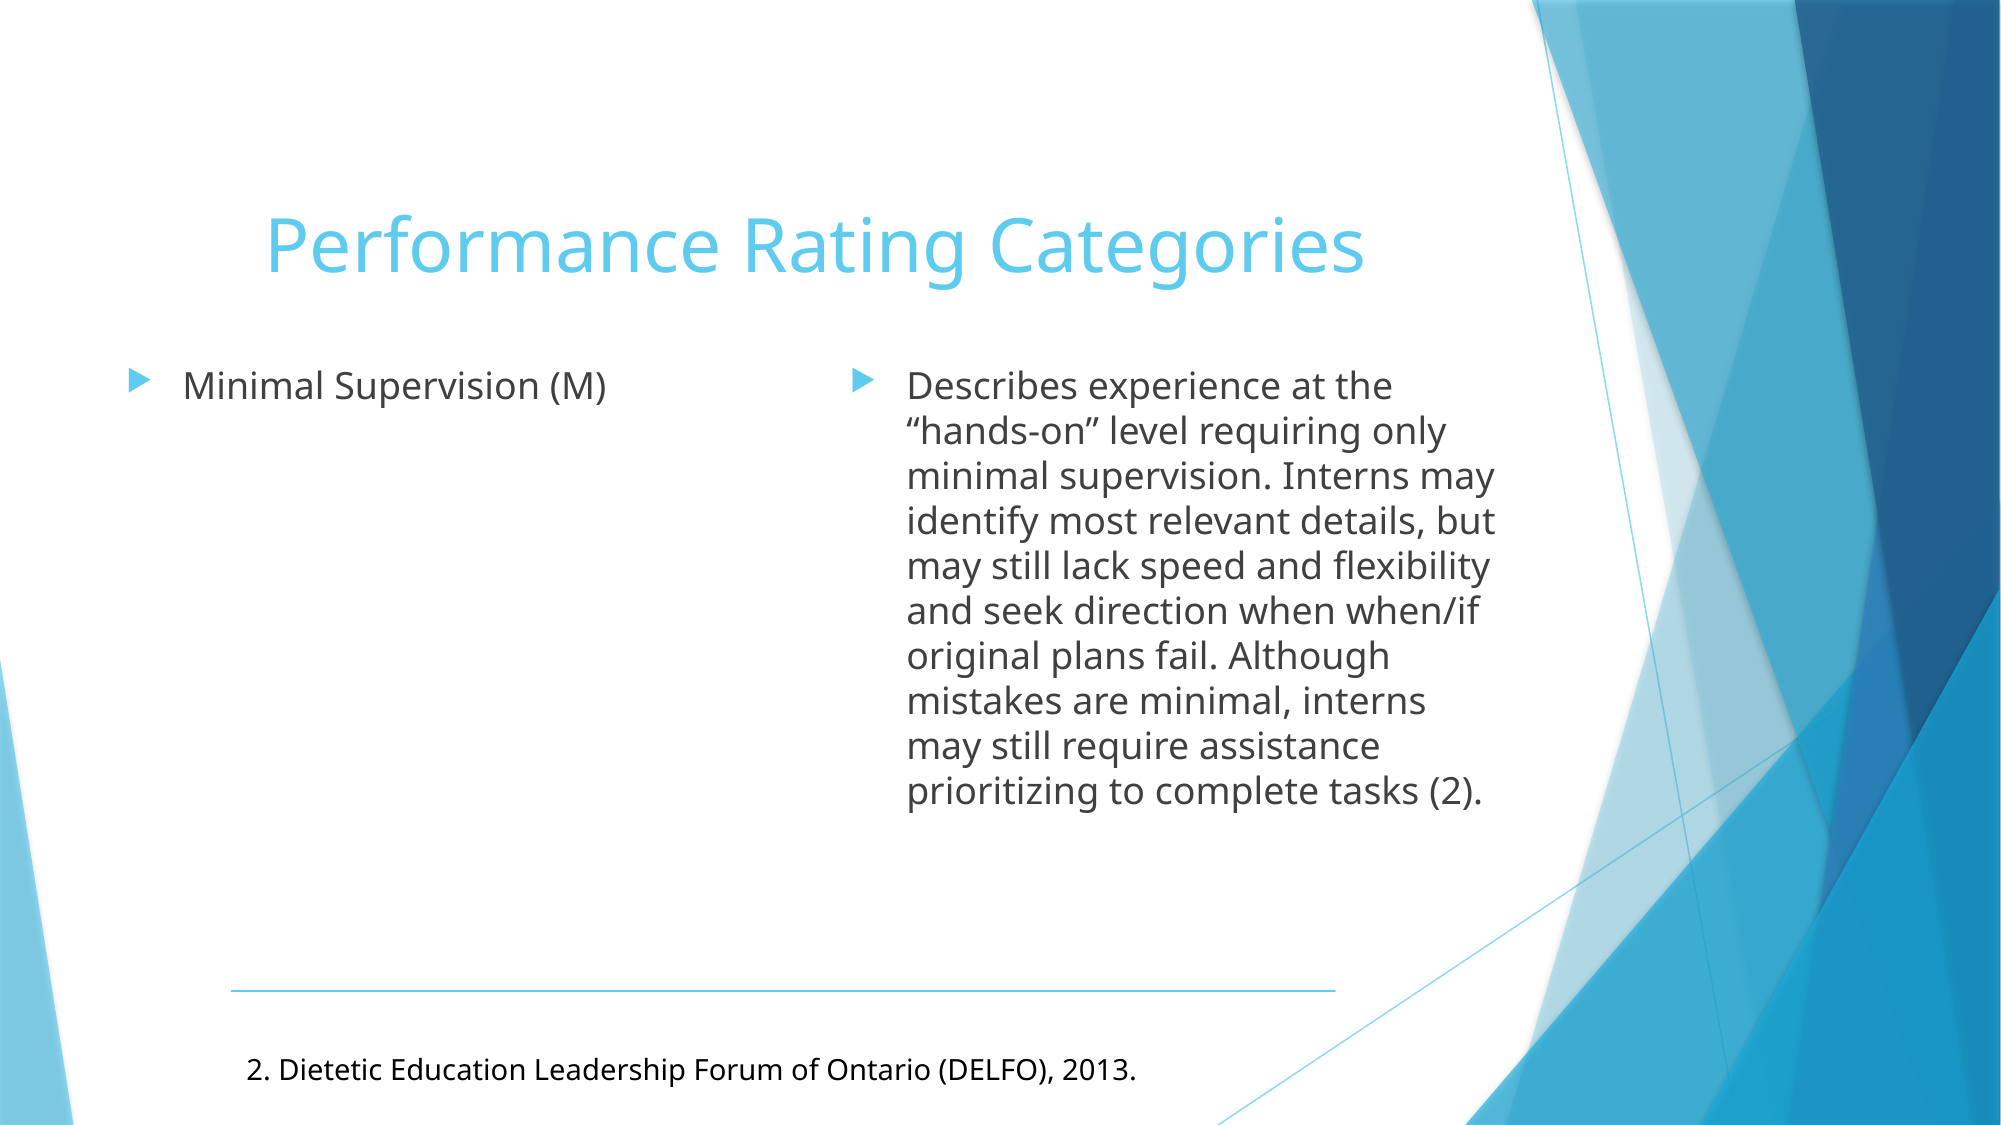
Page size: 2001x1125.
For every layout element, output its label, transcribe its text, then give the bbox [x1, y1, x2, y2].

list Describes experience at the “hands-on” level requiring only minimal supervision. Interns may identify most relevant details, but may still lack speed and flexibility and seek direction when when/if original plans fail. Although mistakes are minimal, interns may still require assistance prioritizing to complete tasks (2). [834, 354, 1522, 992]
list Minimal Supervision (M) [111, 354, 798, 992]
text_box 2. Dietetic Education Leadership Forum of Ontario (DELFO), 2013. [231, 1044, 1297, 1094]
title Performance Rating Categories [111, 99, 1522, 317]
